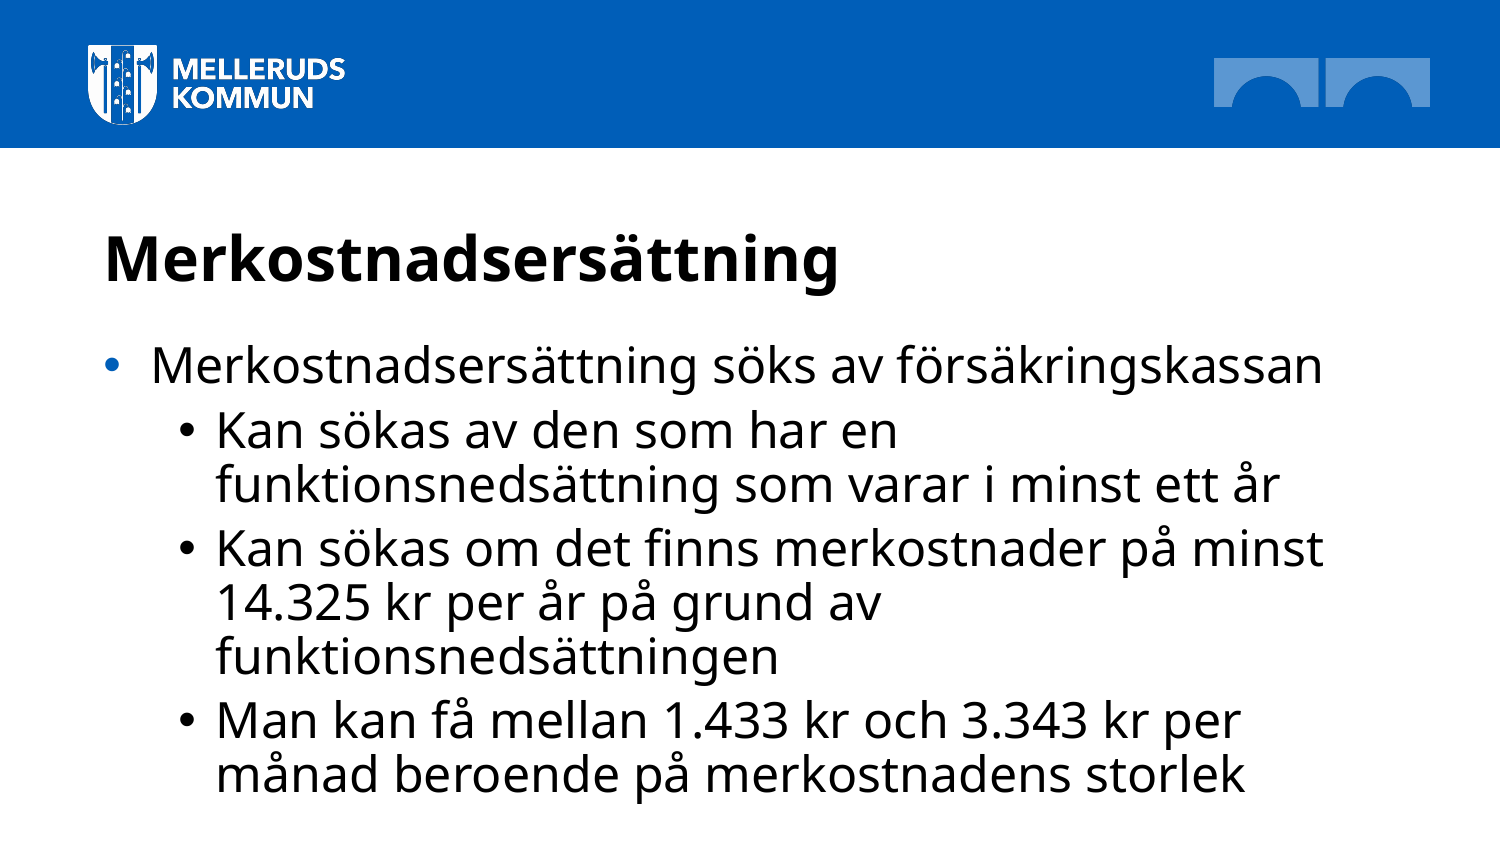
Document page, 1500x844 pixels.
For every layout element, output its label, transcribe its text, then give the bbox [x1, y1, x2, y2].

title Merkostnadsersättning [88, 182, 1445, 303]
list Merkostnadsersättning söks av försäkringskassan Kan sökas av den som har en funktionsnedsättning som varar i minst ett år Kan sökas om det finns merkostnader på minst 14.325 kr per år på grund av funktionsnedsättningen Man kan få mellan 1.433 kr och 3.343 kr per månad beroende på merkostnadens storlek [88, 333, 1418, 791]
picture [88, 45, 345, 125]
